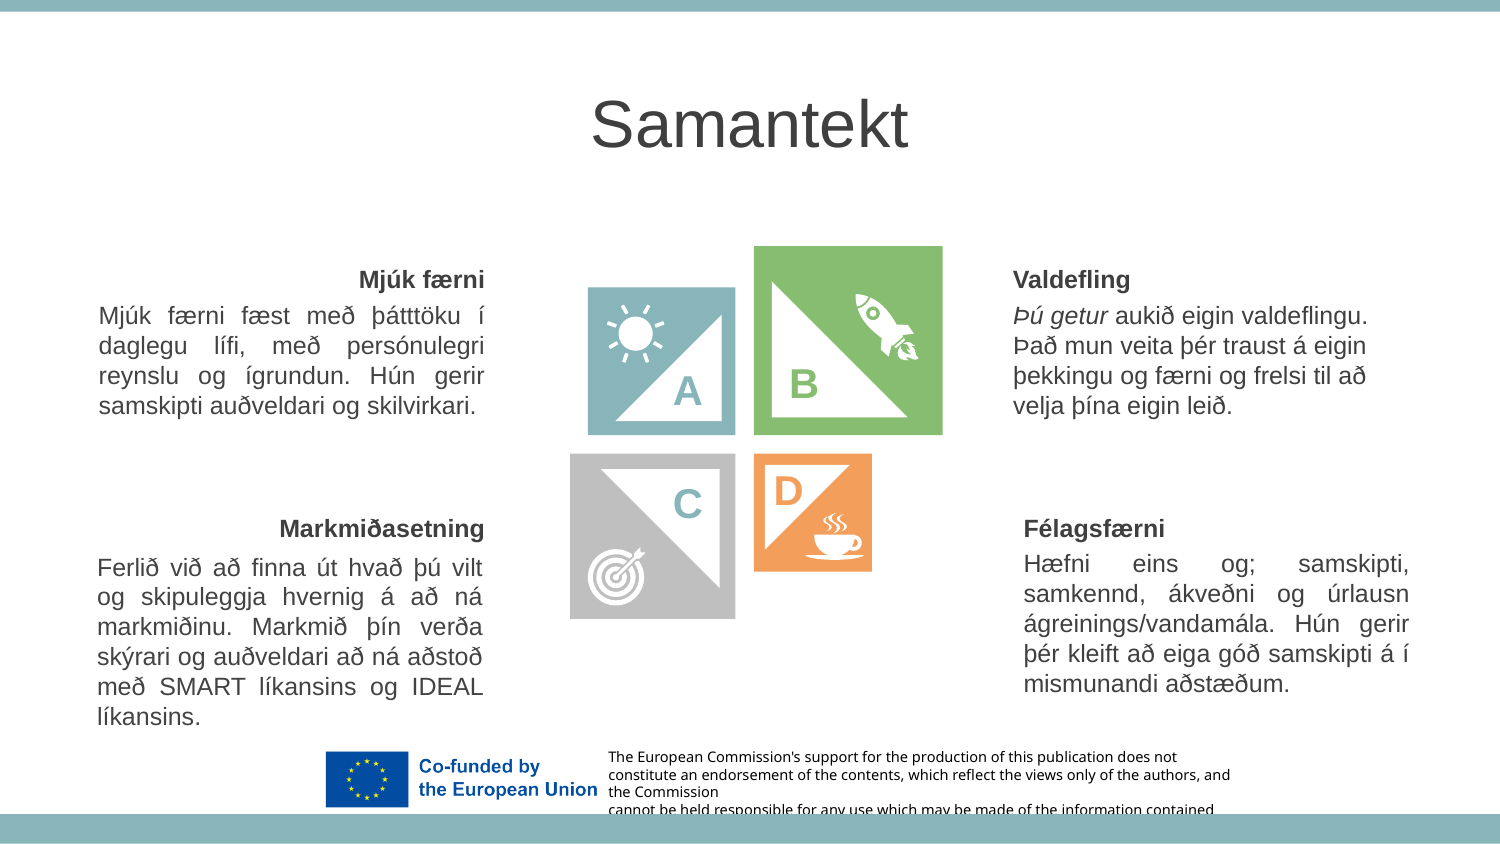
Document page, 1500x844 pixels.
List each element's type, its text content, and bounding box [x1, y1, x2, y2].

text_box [753, 453, 872, 572]
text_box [587, 287, 736, 436]
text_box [83, 256, 501, 429]
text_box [81, 504, 501, 741]
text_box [1008, 504, 1426, 738]
picture [322, 748, 618, 811]
list Samantekt [0, 73, 1500, 168]
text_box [569, 453, 736, 620]
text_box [997, 256, 1415, 429]
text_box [753, 245, 943, 436]
